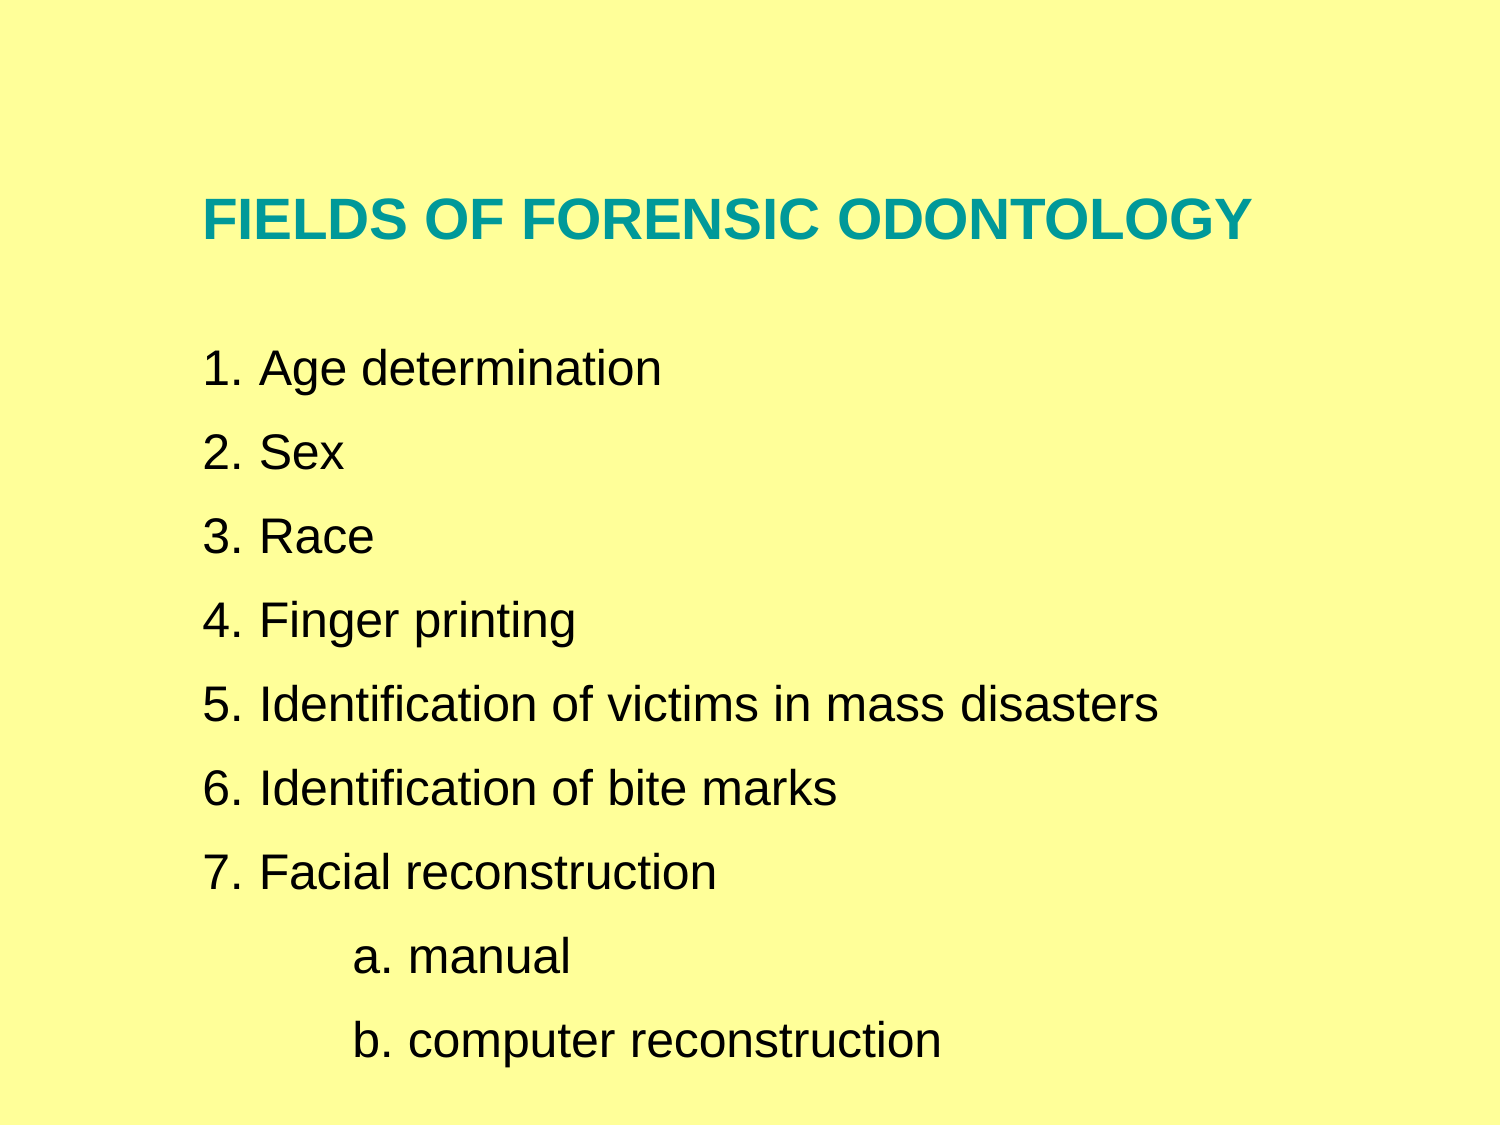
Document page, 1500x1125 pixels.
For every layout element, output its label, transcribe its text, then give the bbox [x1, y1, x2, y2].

title FIELDS OF FORENSIC ODONTOLOGY [200, 178, 1262, 369]
text_box Age determination Sex Race Finger printing Identification of victims in mass disasters Identification of bite marks Facial reconstruction manual computer reconstruction [200, 309, 1164, 1068]
